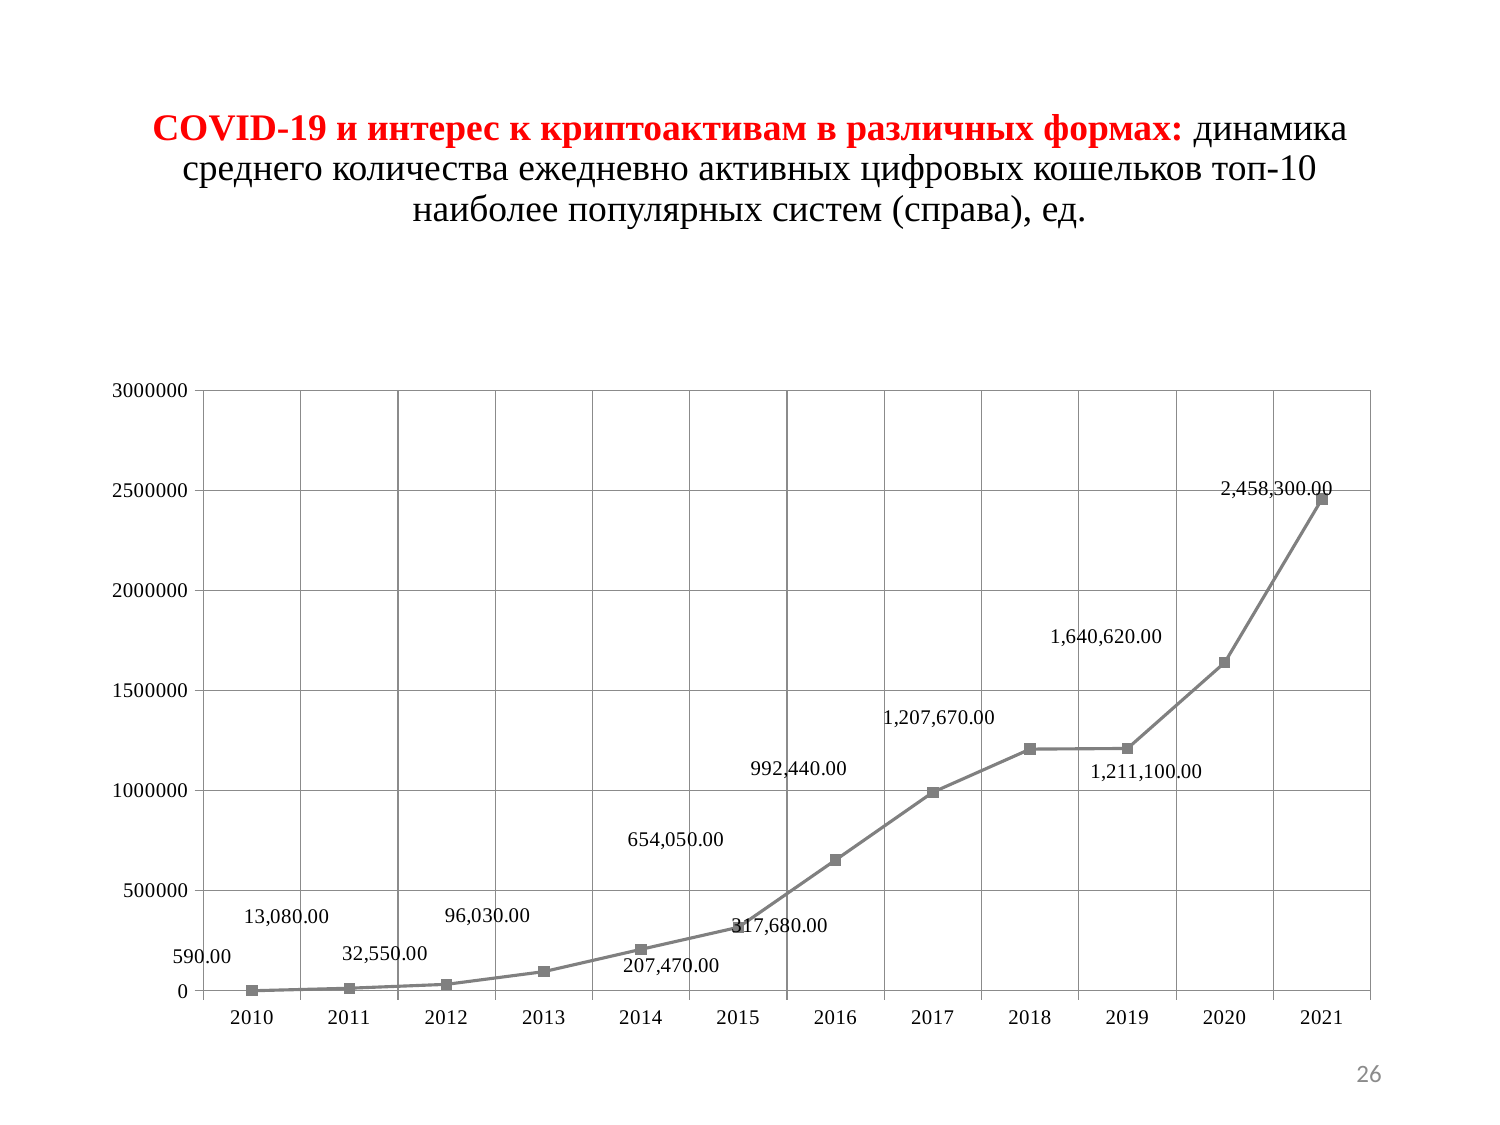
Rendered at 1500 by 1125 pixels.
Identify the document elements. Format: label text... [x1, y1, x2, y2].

chart [85, 365, 1397, 1043]
slide_number 26 [1059, 1043, 1397, 1103]
title COVID-19 и интерес к криптоактивам в различных формах: динамика среднего количества ежедневно активных цифровых кошельков топ-10 наиболее популярных систем (справа), ед. [103, 59, 1397, 278]
